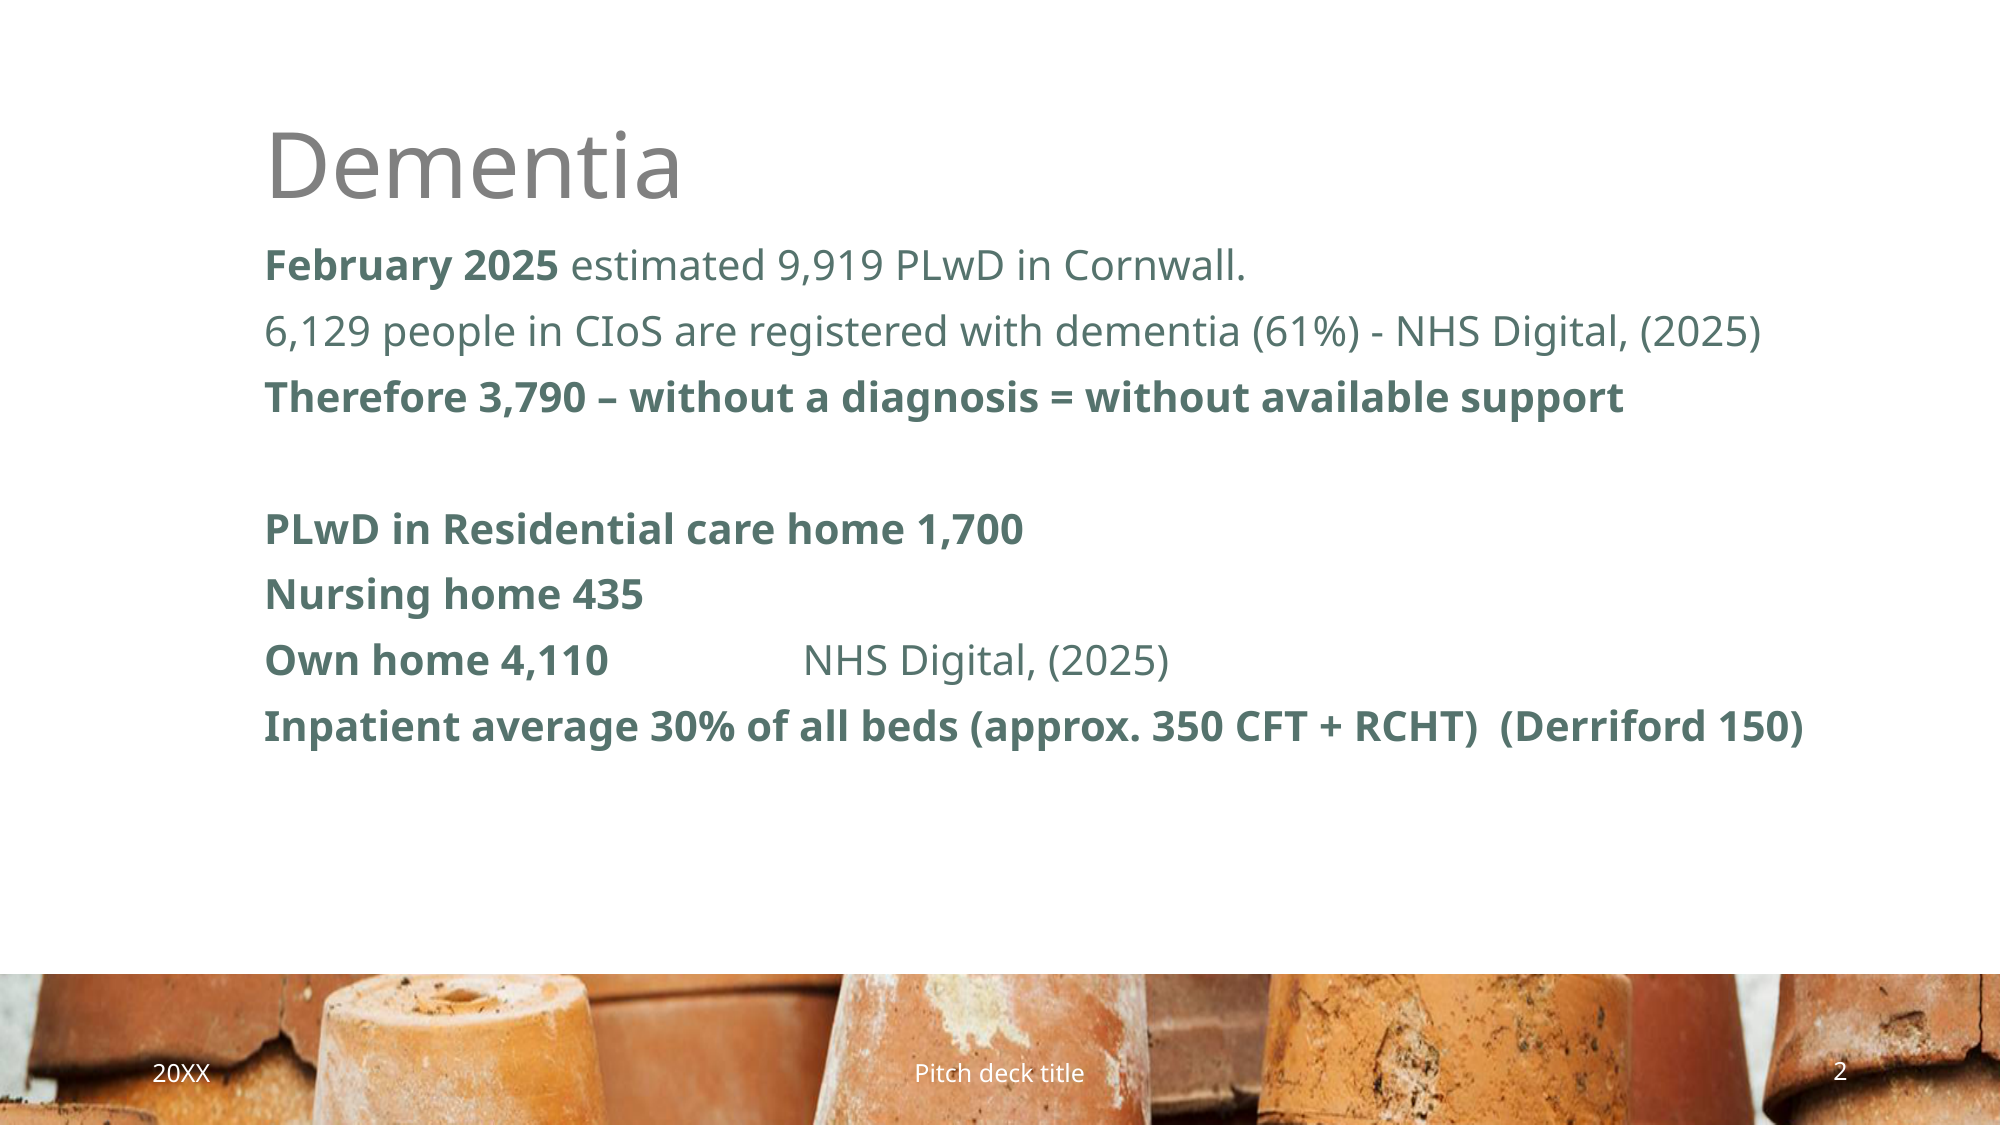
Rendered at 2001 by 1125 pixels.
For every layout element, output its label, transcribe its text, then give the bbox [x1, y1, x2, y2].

list February 2025 estimated 9,919 PLwD in Cornwall. 6,129 people in CIoS are registered with dementia (61%) - NHS Digital, (2025) Therefore 3,790 – without a diagnosis = without available support PLwD in Residential care home 1,700 Nursing home 435 Own home 4,110 NHS Digital, (2025) Inpatient average 30% of all beds (approx. 350 CFT + RCHT) (Derriford 150) [249, 237, 1910, 871]
title Dementia [249, 59, 1888, 237]
picture [0, 974, 2000, 1125]
